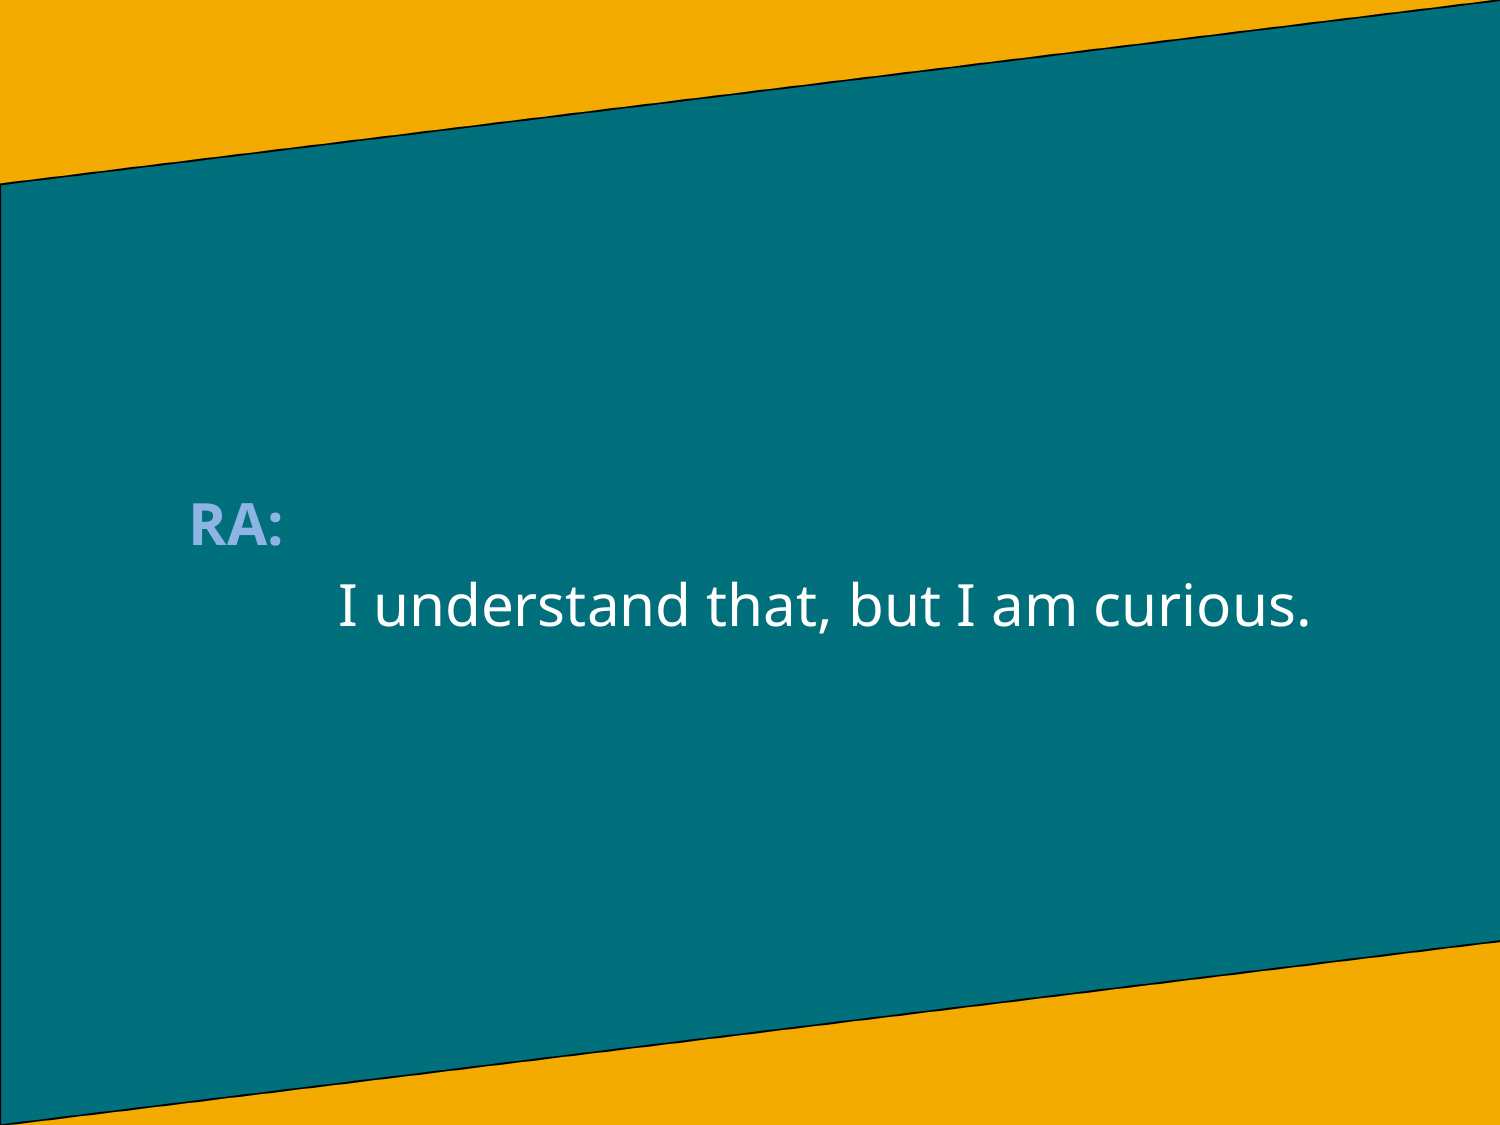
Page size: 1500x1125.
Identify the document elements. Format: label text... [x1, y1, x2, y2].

picture [0, 0, 1500, 1125]
list RA: I understand that, but I am curious. [112, 236, 1388, 889]
